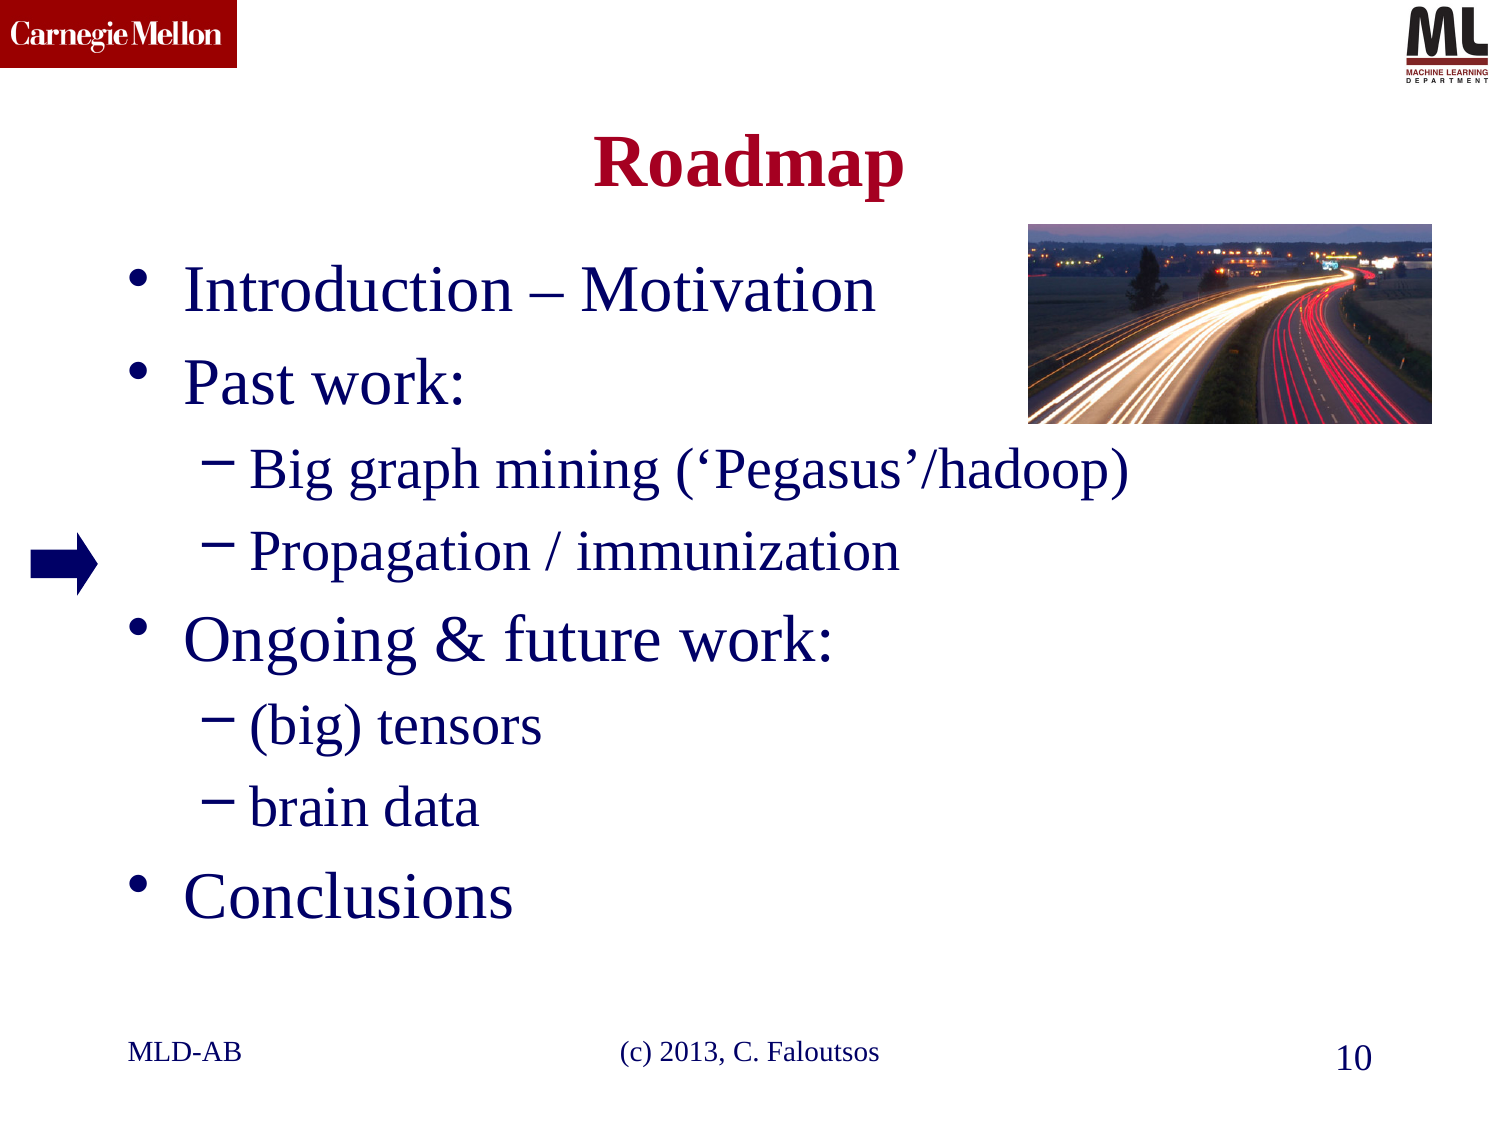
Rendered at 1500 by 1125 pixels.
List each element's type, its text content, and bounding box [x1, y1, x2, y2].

list Introduction – Motivation Past work: Big graph mining (‘Pegasus’/hadoop) Propagation / immunization Ongoing & future work: (big) tensors brain data Conclusions [112, 237, 1388, 1001]
slide_number MLD-AB [112, 1024, 426, 1101]
picture [1027, 224, 1432, 425]
picture [0, 0, 237, 68]
title Roadmap [112, 99, 1388, 213]
footer (c) 2013, C. Faloutsos [512, 1024, 988, 1101]
slide_number 10 [1074, 1024, 1388, 1101]
text_box [33, 540, 96, 588]
picture [1392, 0, 1500, 92]
